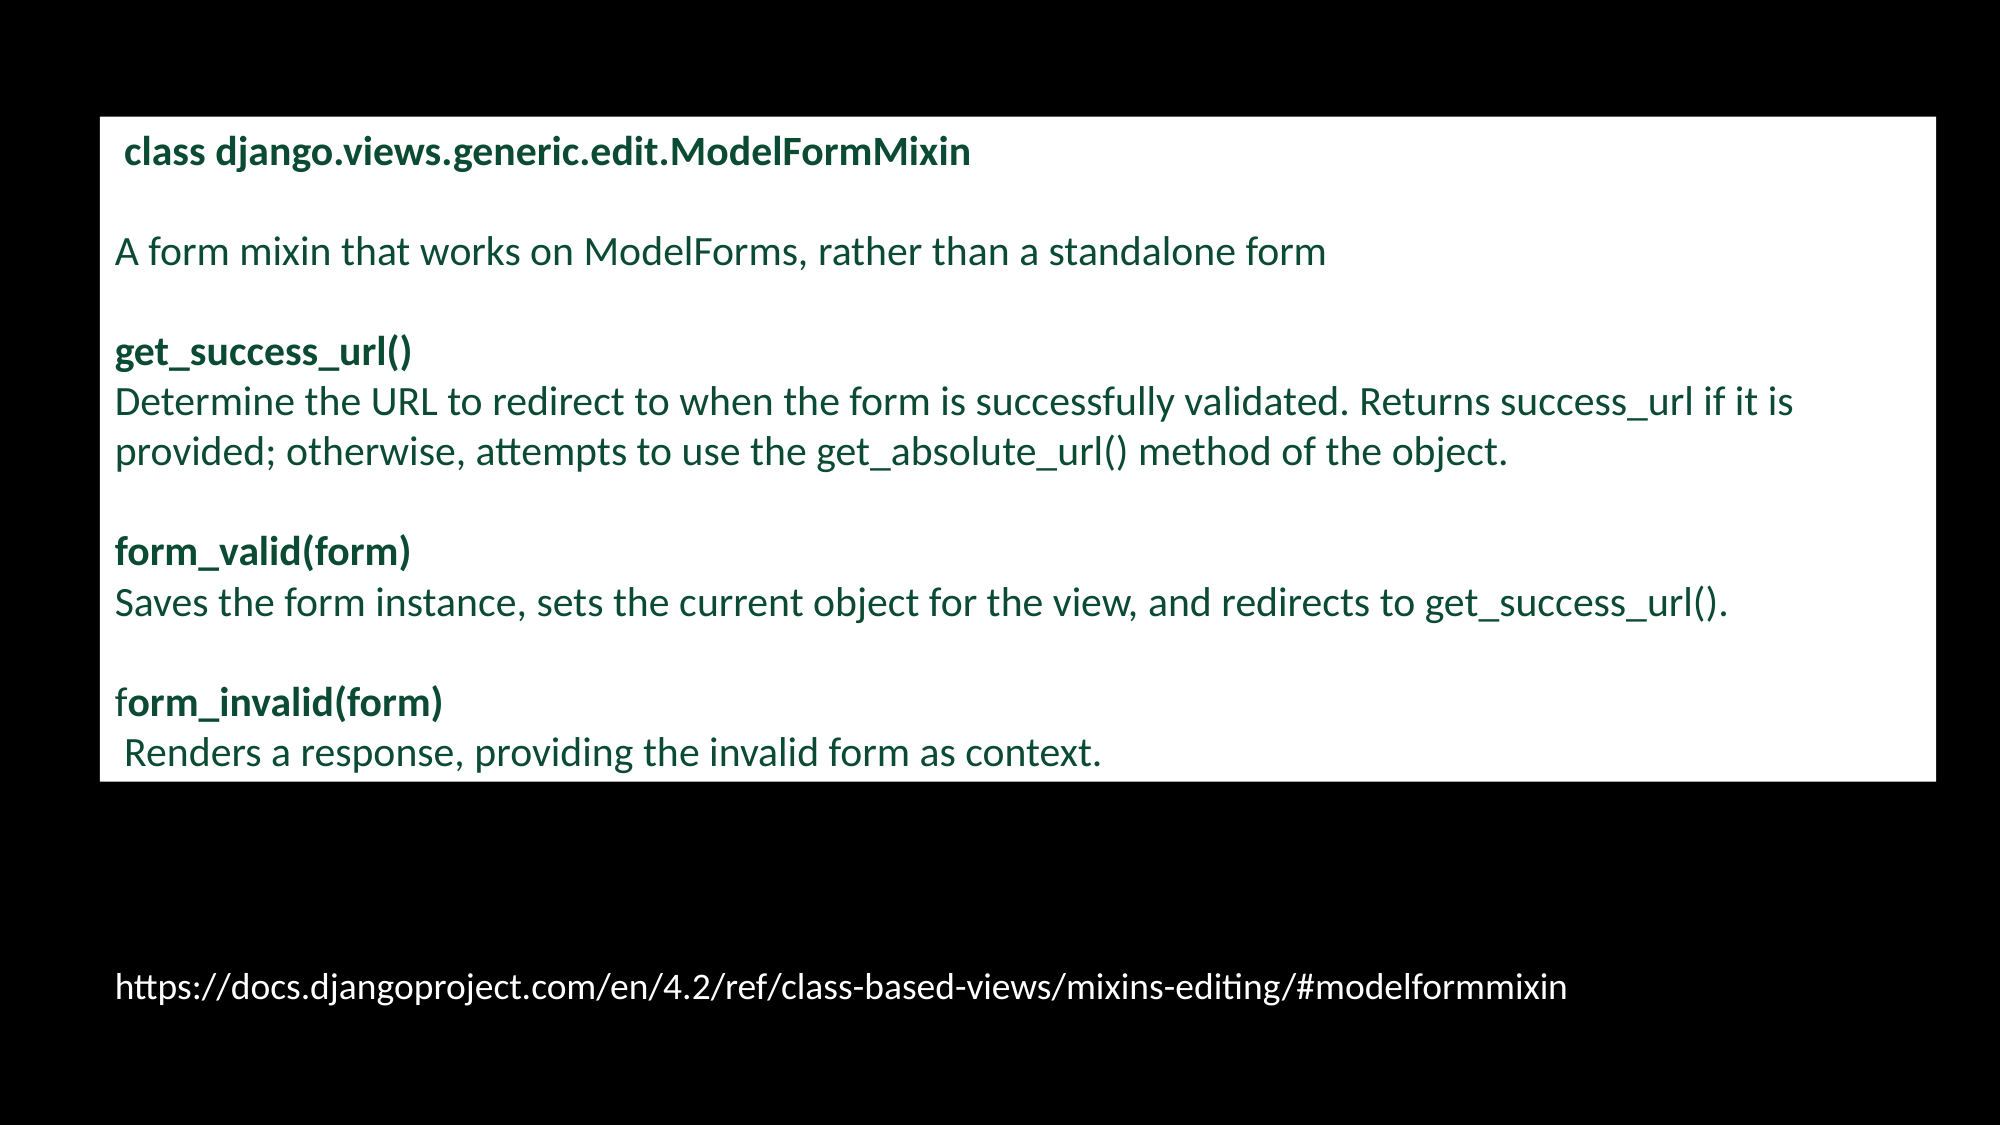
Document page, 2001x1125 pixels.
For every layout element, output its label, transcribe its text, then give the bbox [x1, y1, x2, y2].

text_box https://docs.djangoproject.com/en/4.2/ref/class-based-views/mixins-editing/#modelformmixin [99, 954, 1937, 1015]
text_box class django.views.generic.edit.ModelFormMixin A form mixin that works on ModelForms, rather than a standalone form get_success_url() Determine the URL to redirect to when the form is successfully validated. Returns success_url if it is provided; otherwise, attempts to use the get_absolute_url() method of the object. form_valid(form) Saves the form instance, sets the current object for the view, and redirects to get_success_url(). form_invalid(form) Renders a response, providing the invalid form as context. [99, 116, 1937, 782]
